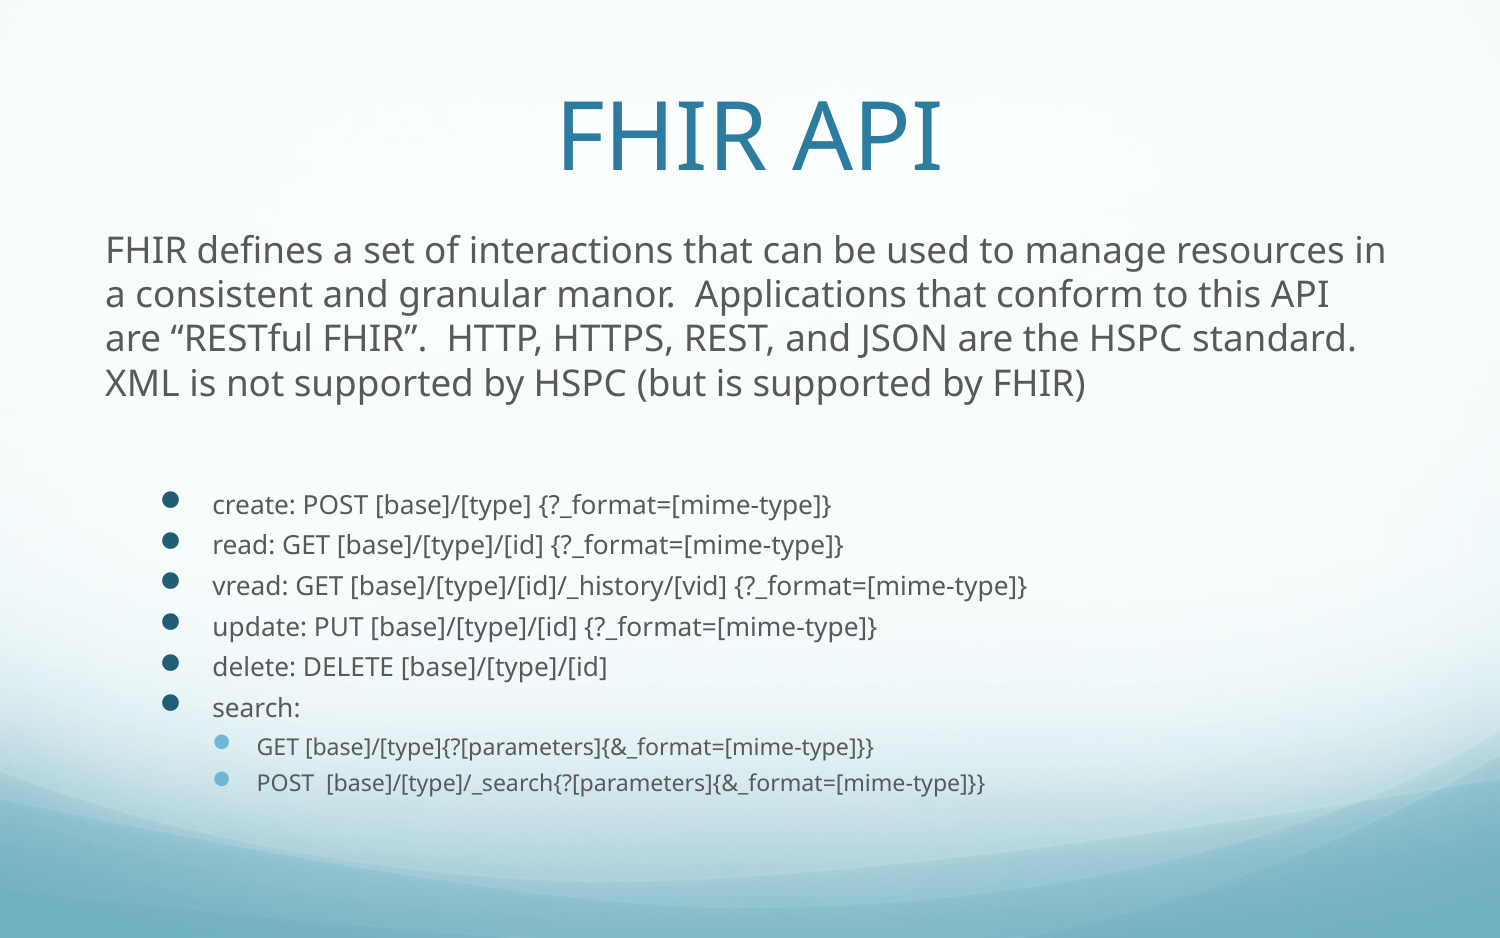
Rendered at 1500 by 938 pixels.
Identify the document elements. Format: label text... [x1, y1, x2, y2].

list FHIR defines a set of interactions that can be used to manage resources in a consistent and granular manor. Applications that conform to this API are “RESTful FHIR”. HTTP, HTTPS, REST, and JSON are the HSPC standard. XML is not supported by HSPC (but is supported by FHIR) create: POST [base]/[type] {?_format=[mime-type]} read: GET [base]/[type]/[id] {?_format=[mime-type]} vread: GET [base]/[type]/[id]/_history/[vid] {?_format=[mime-type]} update: PUT [base]/[type]/[id] {?_format=[mime-type]} delete: DELETE [base]/[type]/[id] search: GET [base]/[type]{?[parameters]{&_format=[mime-type]}} POST [base]/[type]/_search{?[parameters]{&_format=[mime-type]}} [90, 218, 1410, 813]
title FHIR API [90, 14, 1410, 198]
